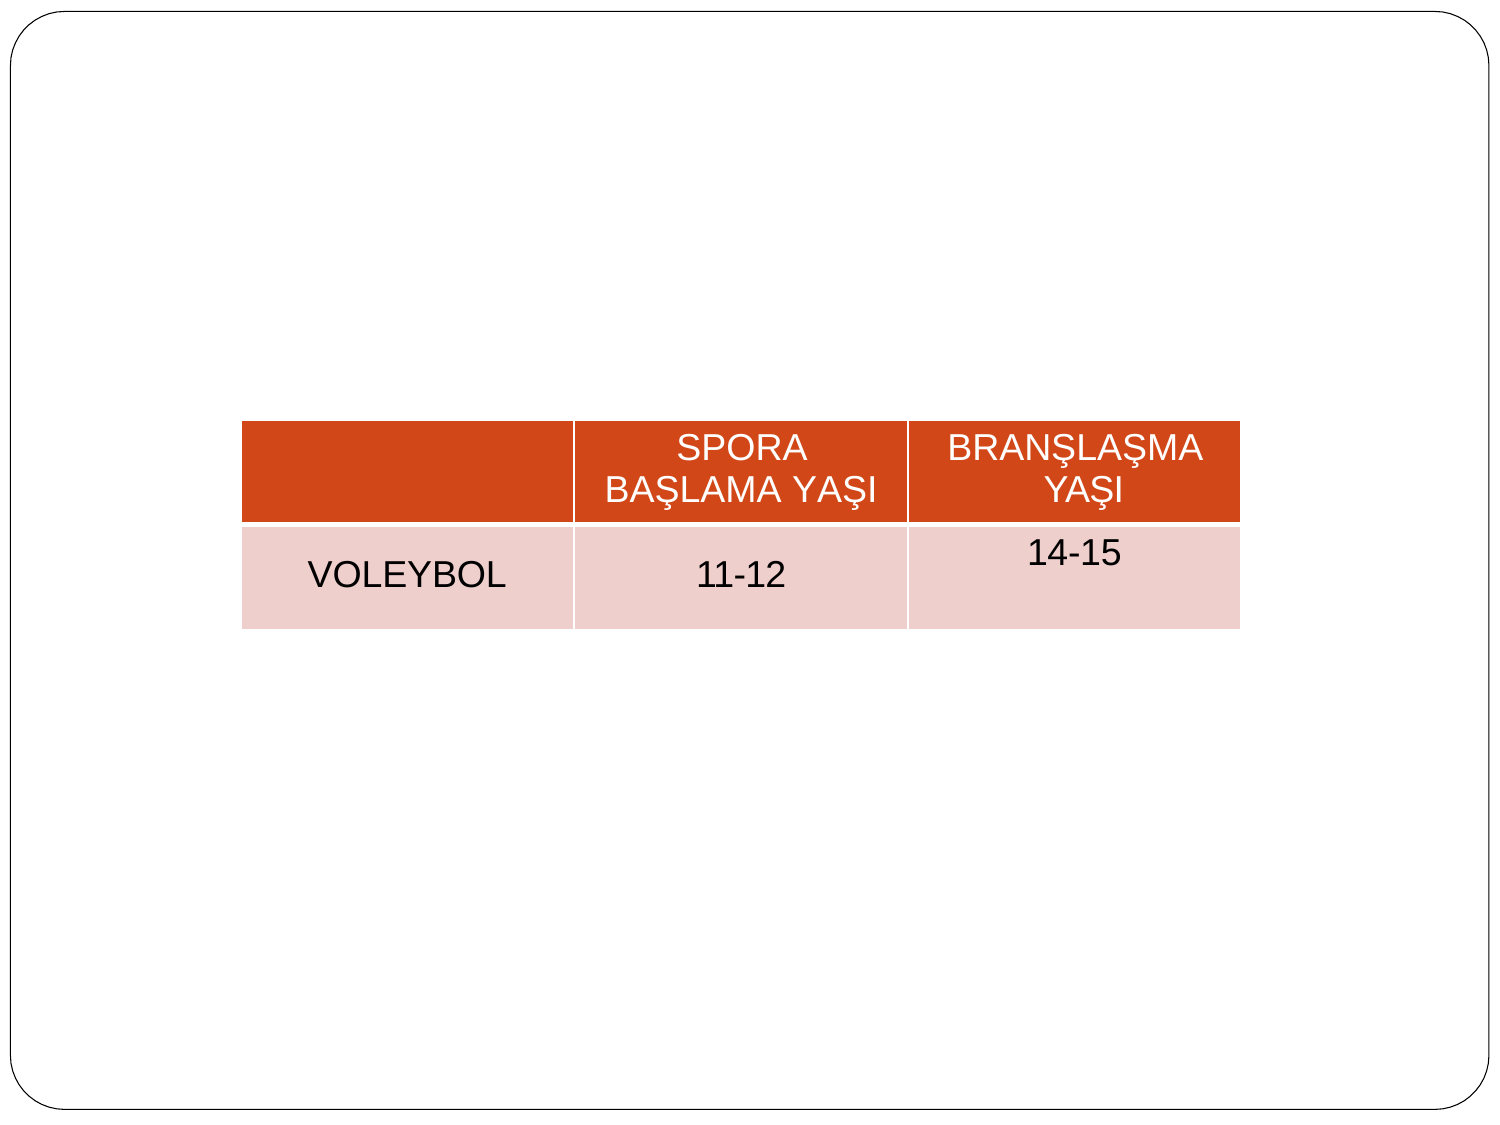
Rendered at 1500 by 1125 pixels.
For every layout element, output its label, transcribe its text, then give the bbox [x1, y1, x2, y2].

table_header [242, 421, 573, 522]
table_header SPORA BAŞLAMA YAŞI [575, 421, 907, 522]
table_cell 11-12 [575, 527, 907, 629]
table_cell VOLEYBOL [242, 527, 573, 629]
table_cell 14-15 [909, 527, 1240, 629]
slide_number [34, 1034, 91, 1125]
table_header BRANŞLAŞMA YAŞI [909, 421, 1240, 522]
